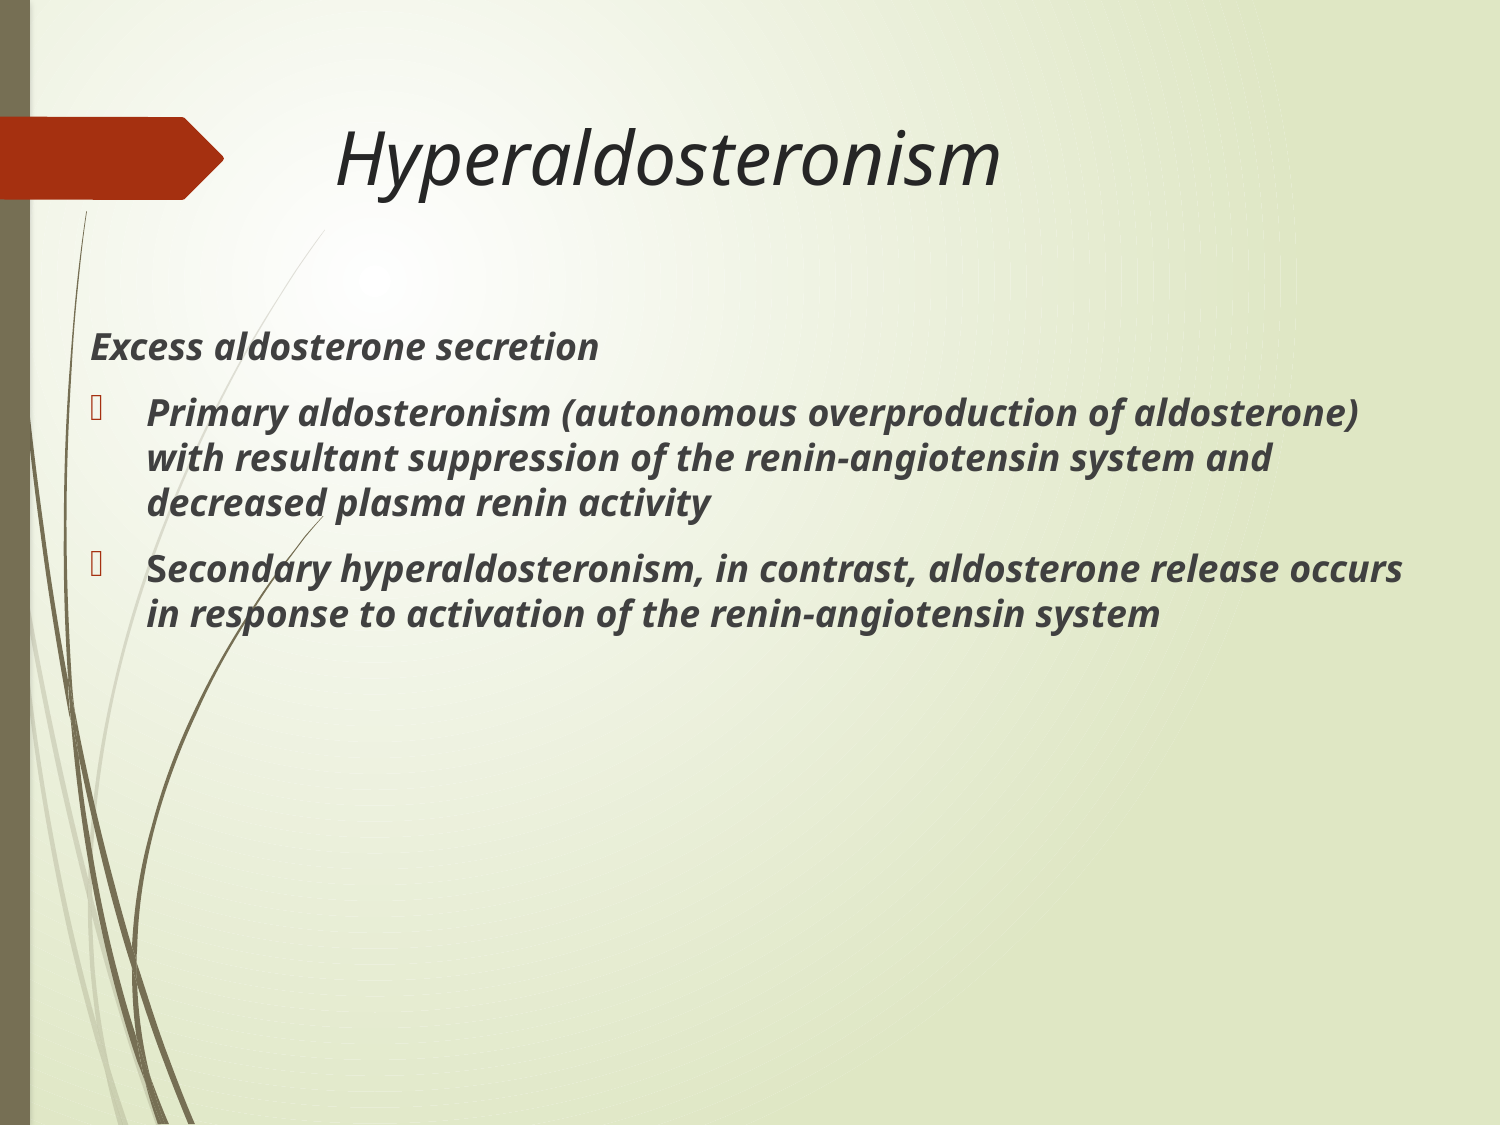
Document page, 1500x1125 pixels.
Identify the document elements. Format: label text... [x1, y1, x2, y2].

title Hyperaldosteronism [319, 102, 1400, 249]
list Excess aldosterone secretion Primary aldosteronism (autonomous overproduction of aldosterone) with resultant suppression of the renin-angiotensin system and decreased plasma renin activity Secondary hyperaldosteronism, in contrast, aldosterone release occurs in response to activation of the renin-angiotensin system [75, 249, 1425, 1050]
